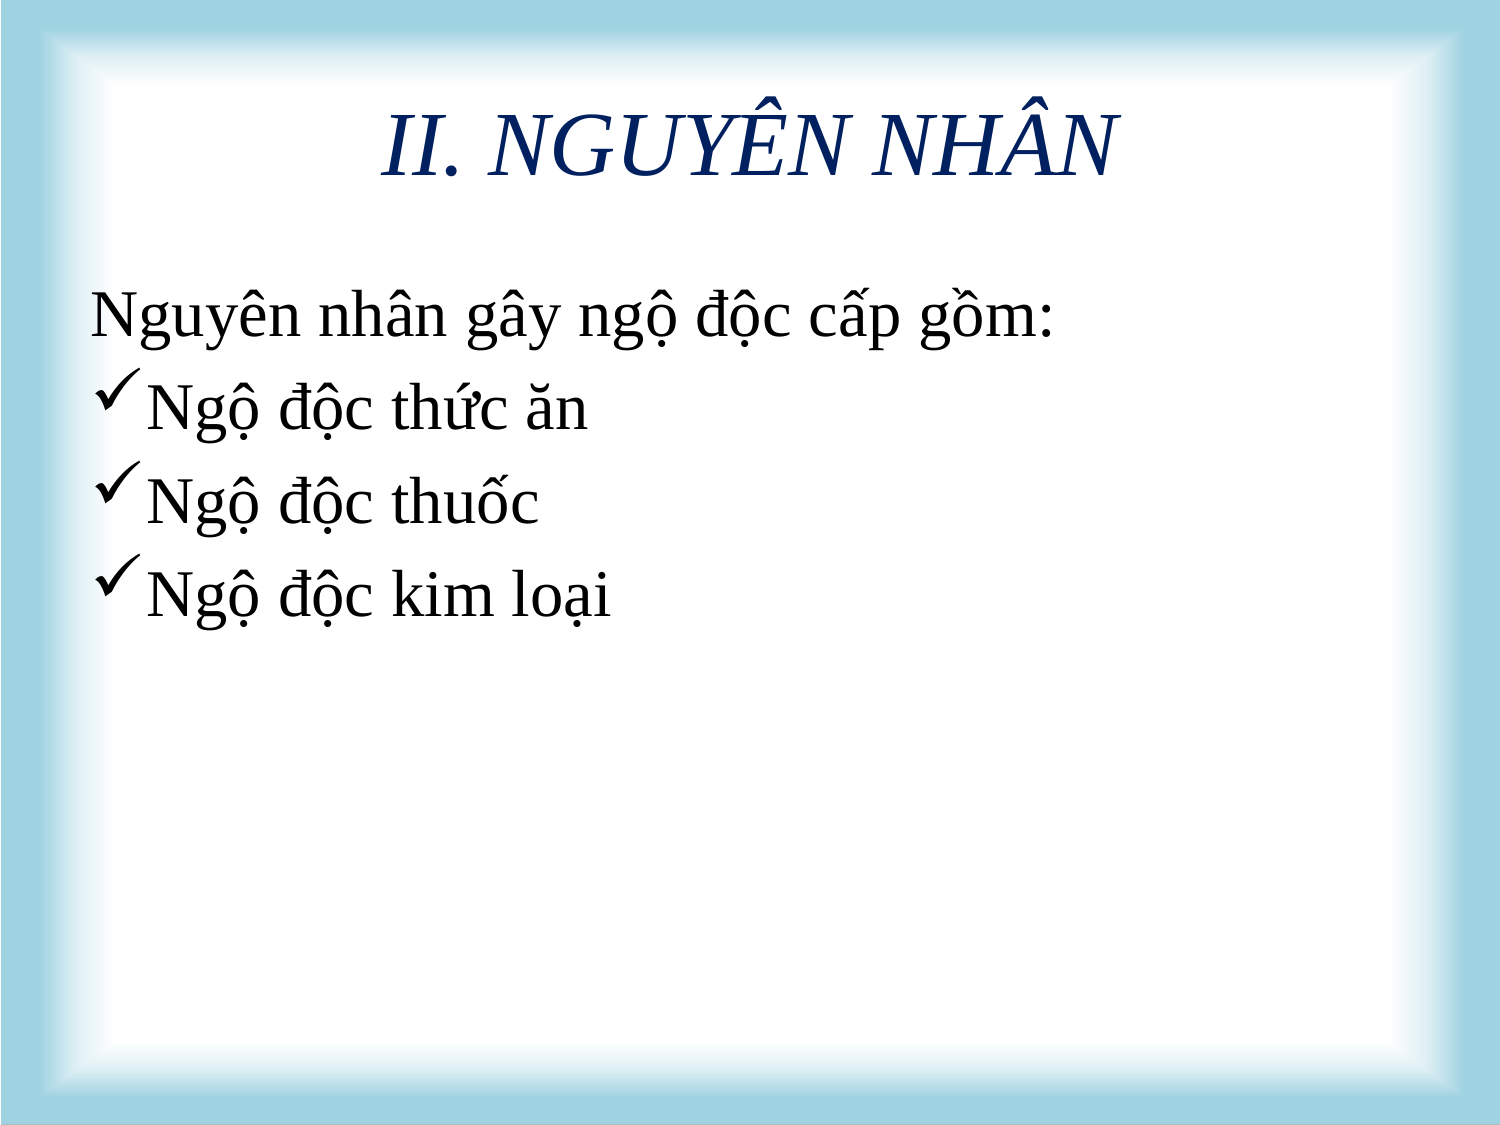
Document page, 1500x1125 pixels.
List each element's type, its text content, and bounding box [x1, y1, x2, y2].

list Nguyên nhân gây ngộ độc cấp gồm: Ngộ độc thức ăn Ngộ độc thuốc Ngộ độc kim loại [75, 262, 1425, 1005]
title II. NGUYÊN NHÂN [75, 45, 1425, 233]
